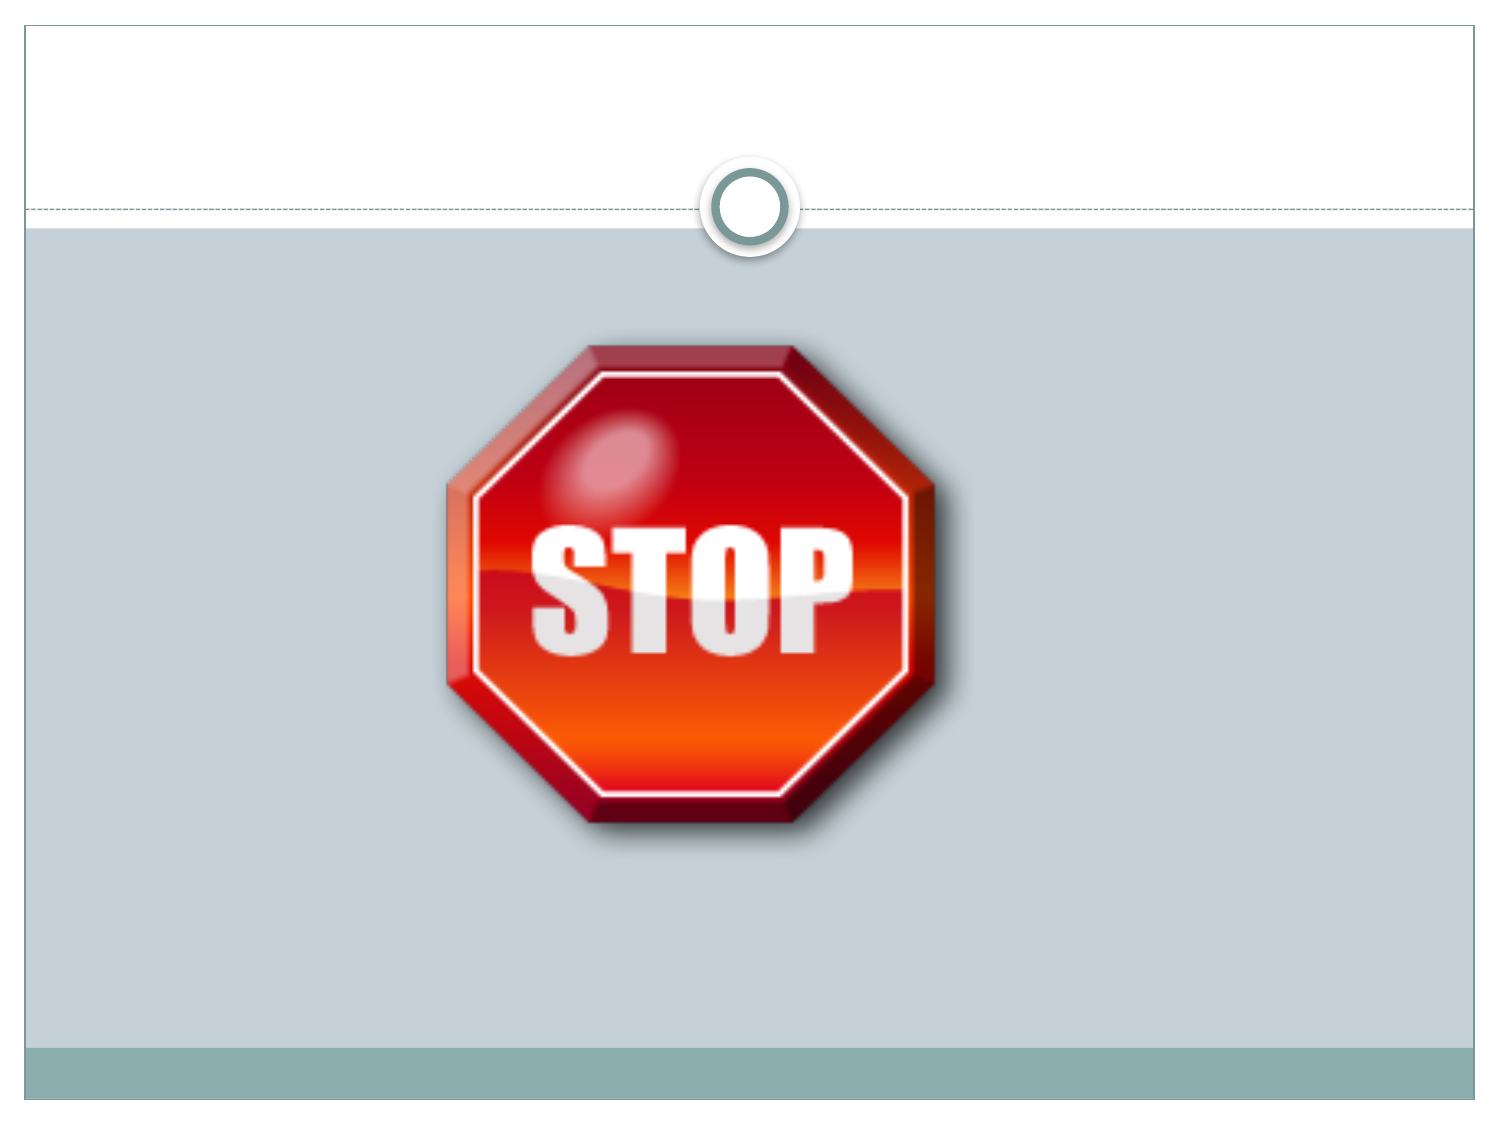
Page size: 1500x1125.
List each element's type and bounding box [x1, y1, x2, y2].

list [399, 299, 988, 876]
